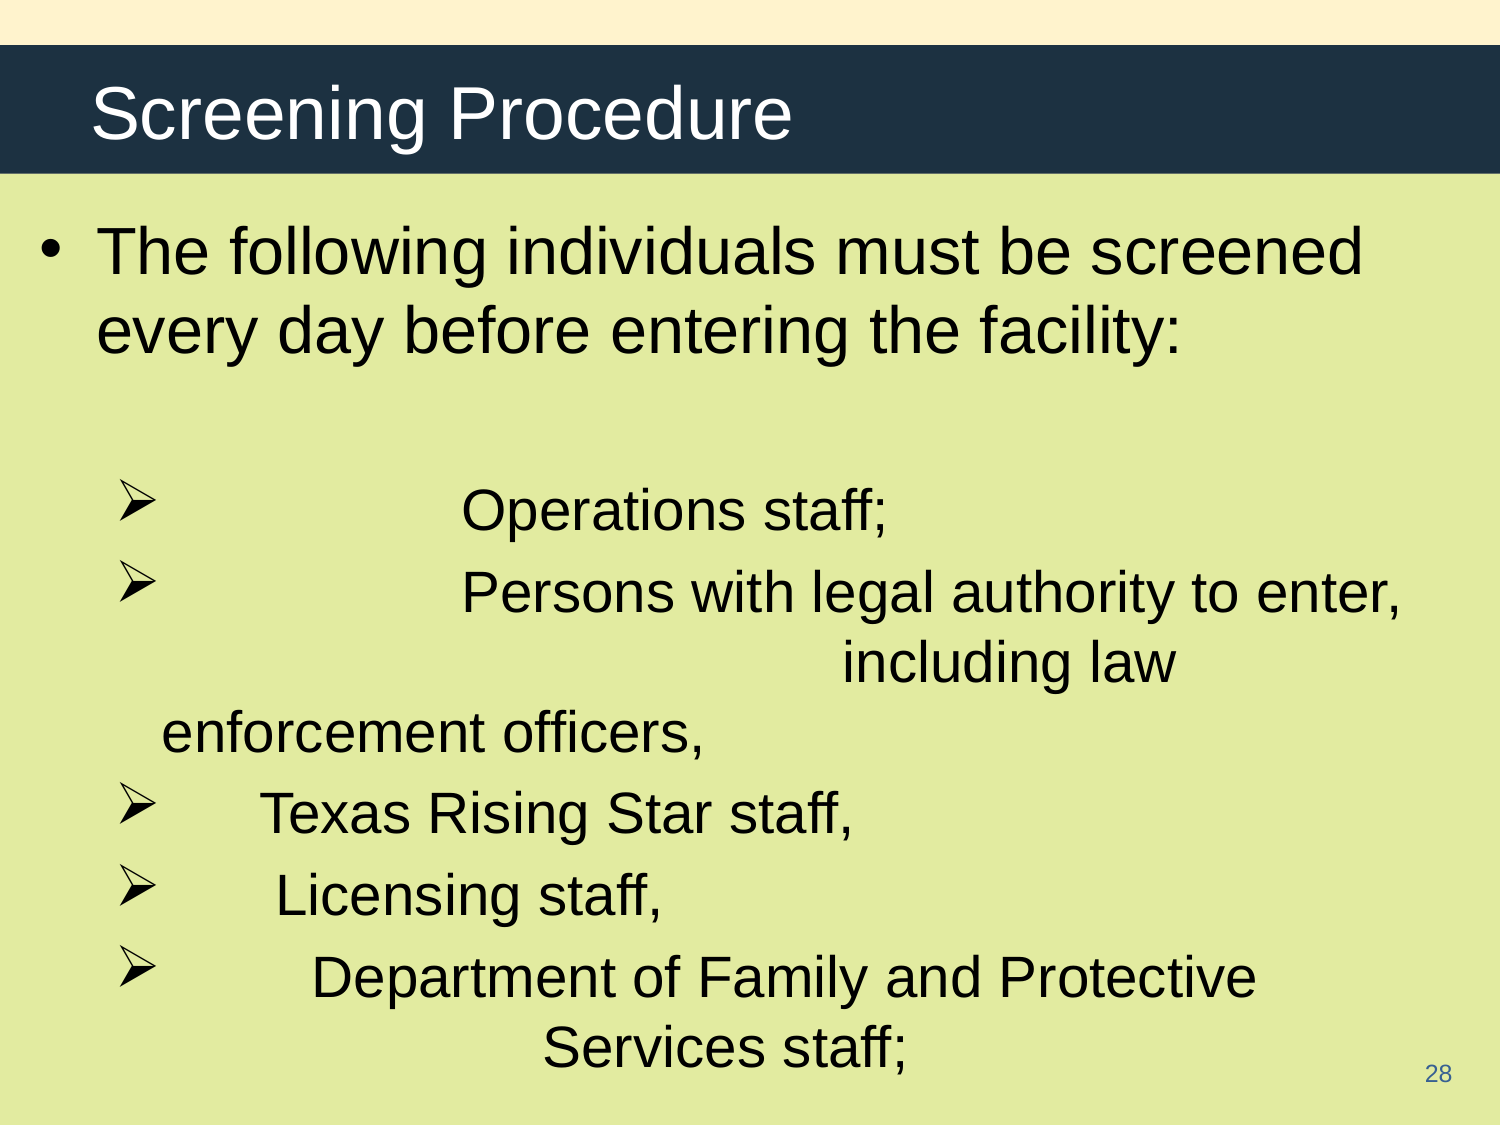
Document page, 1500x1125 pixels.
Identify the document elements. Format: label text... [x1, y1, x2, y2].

title Screening Procedure [0, 45, 1500, 174]
list The following individuals must be screened every day before entering the facility: Operations staff; Persons with legal authority to enter, including law enforcement officers, Texas Rising Star staff, Licensing staff, Department of Family and Protective Services staff;  [24, 200, 1475, 1113]
